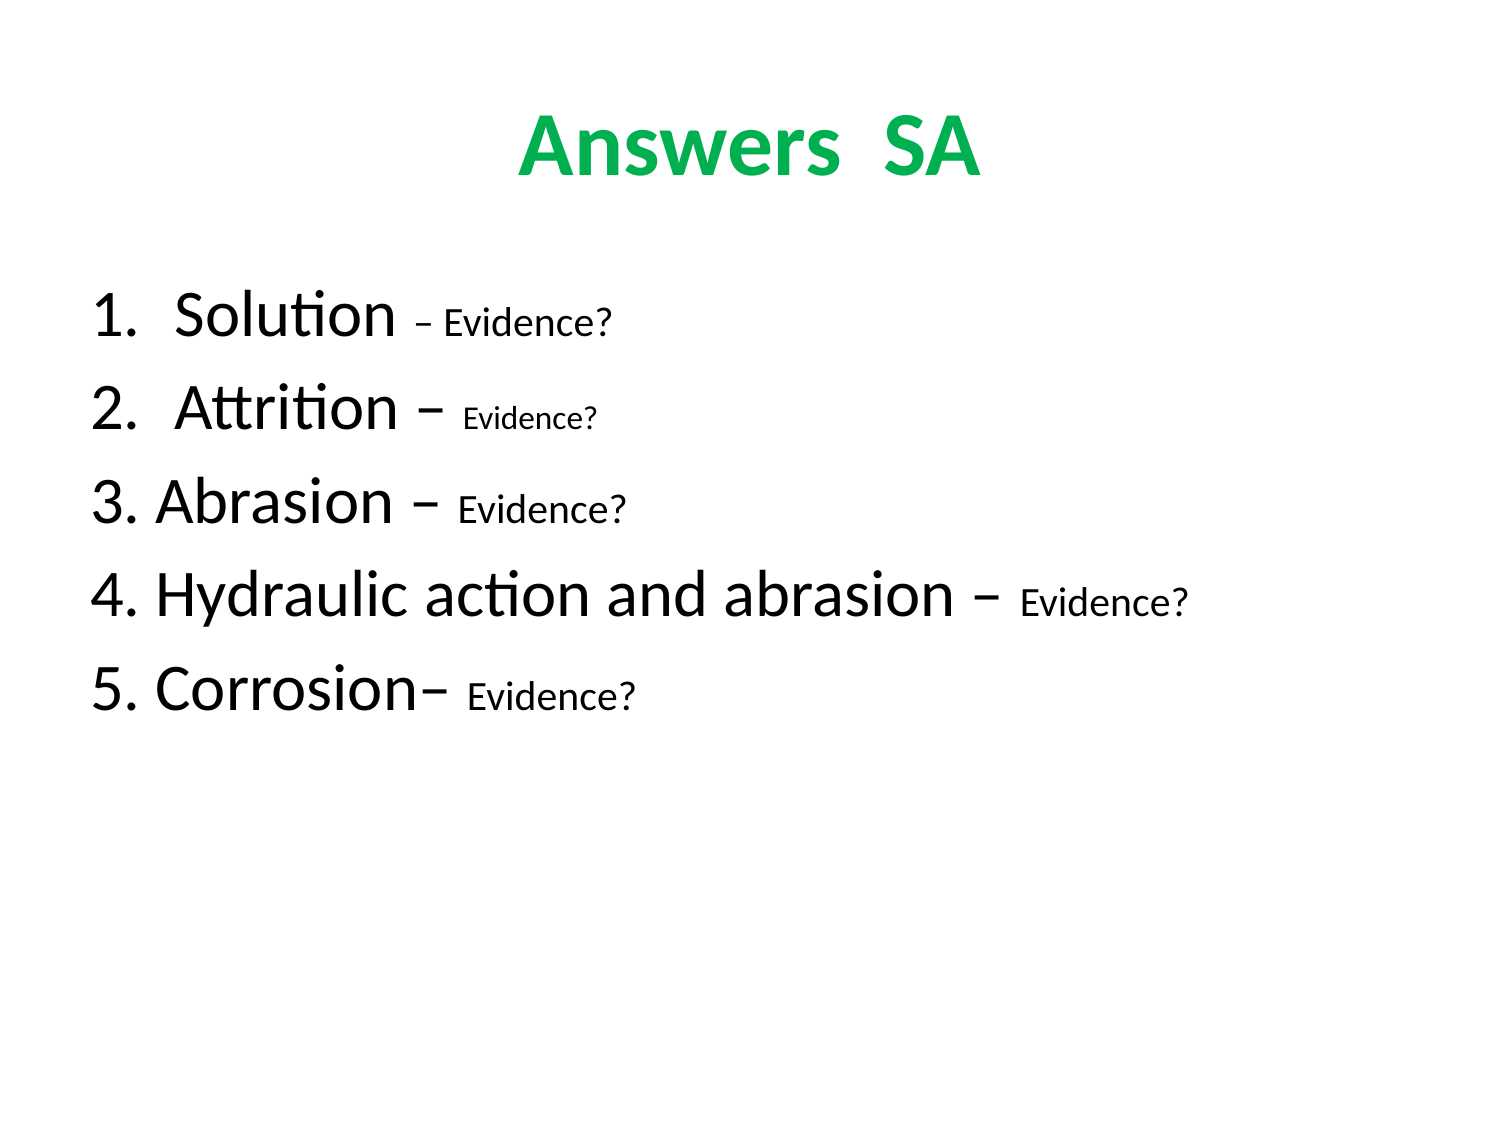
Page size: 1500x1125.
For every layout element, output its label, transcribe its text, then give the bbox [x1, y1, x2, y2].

title Answers SA [75, 45, 1425, 233]
list Solution – Evidence? Attrition – Evidence? 3. Abrasion – Evidence? 4. Hydraulic action and abrasion – Evidence? 5. Corrosion– Evidence? [75, 262, 1425, 1005]
